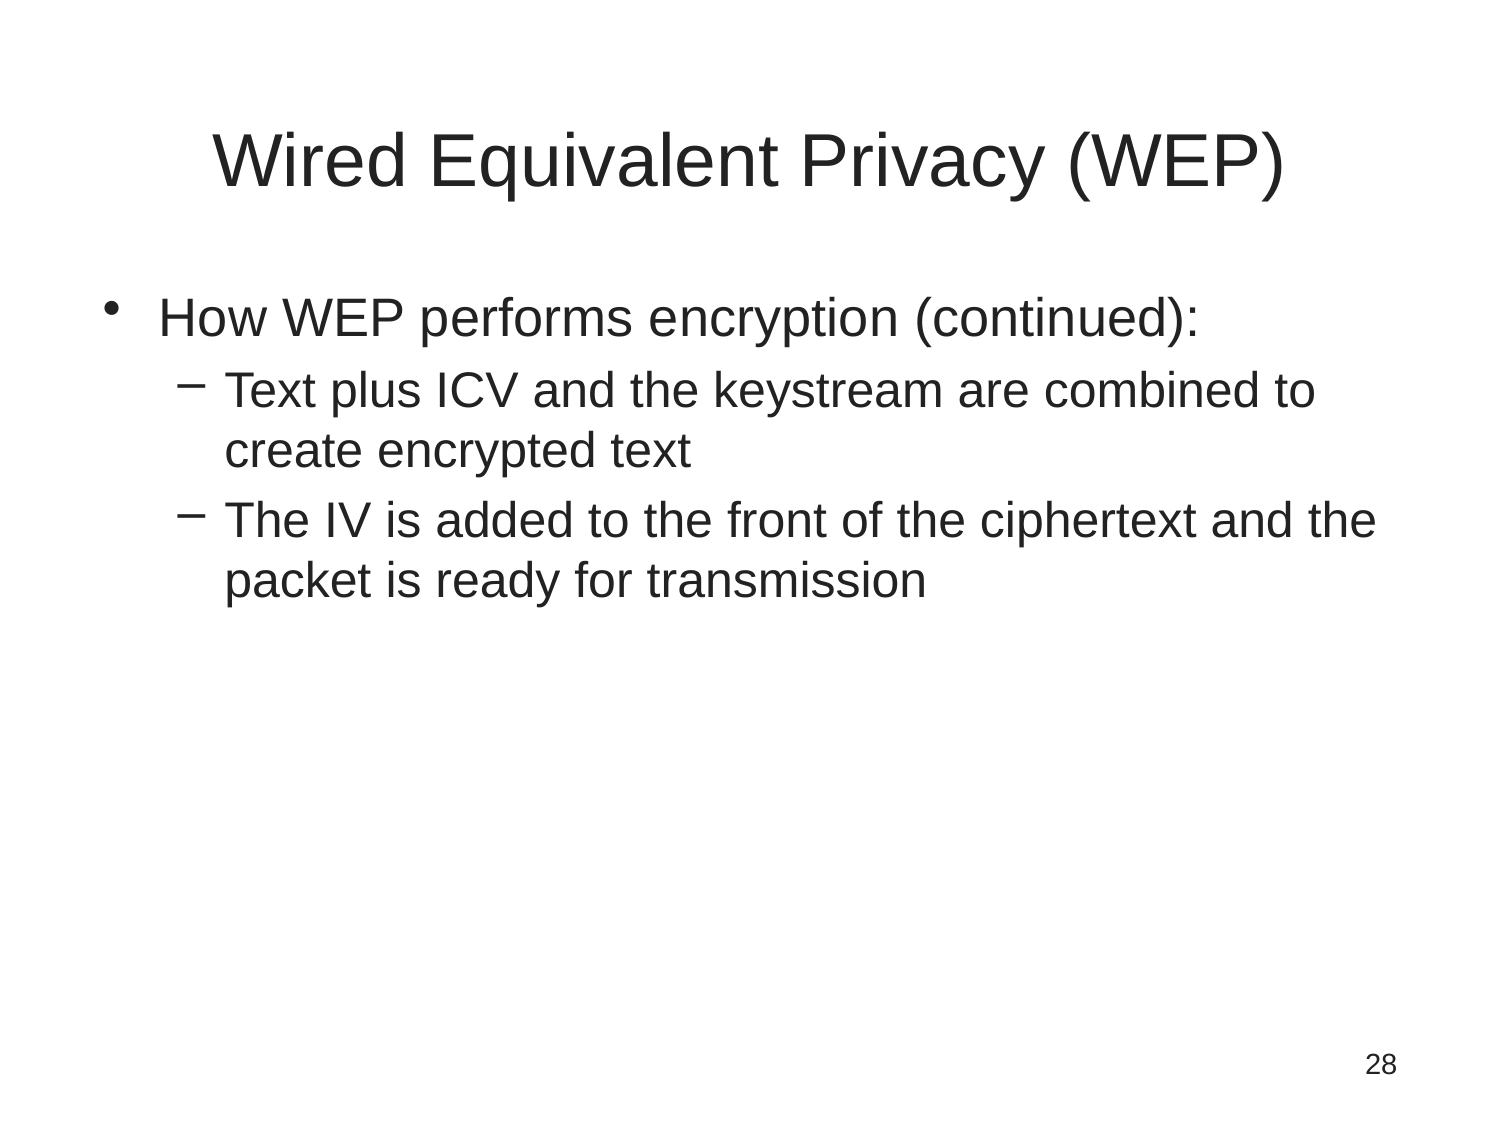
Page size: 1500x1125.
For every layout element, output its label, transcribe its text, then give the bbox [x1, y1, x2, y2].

list How WEP performs encryption (continued): Text plus ICV and the keystream are combined to create encrypted text The IV is added to the front of the ciphertext and the packet is ready for transmission [87, 275, 1413, 1025]
title Wired Equivalent Privacy (WEP) [87, 62, 1413, 250]
slide_number 28 [1074, 1037, 1413, 1100]
